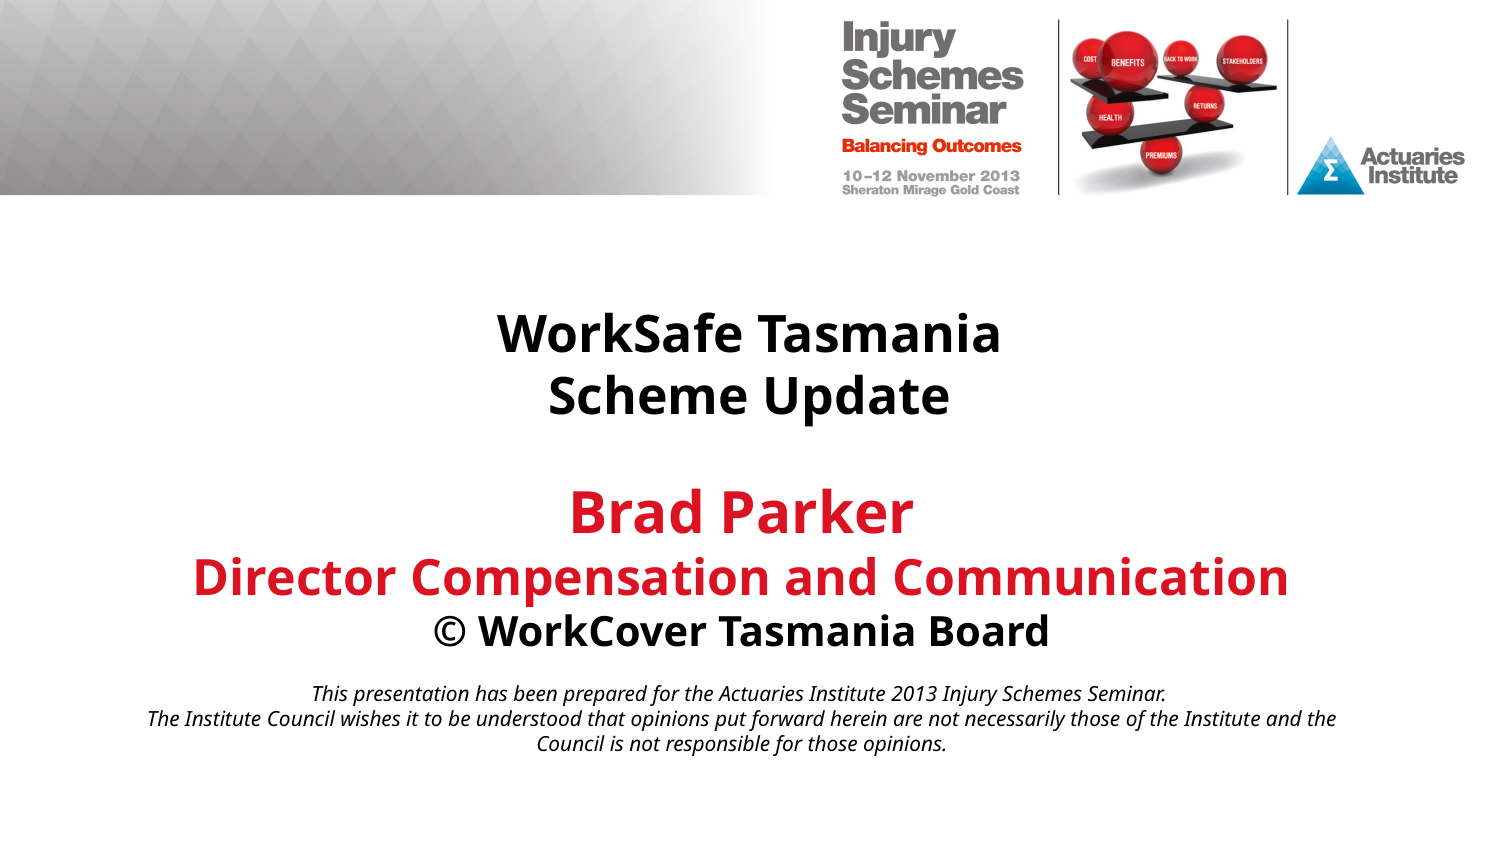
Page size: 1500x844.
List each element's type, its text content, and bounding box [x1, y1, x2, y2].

title WorkSafe Tasmania Scheme Update [75, 292, 1425, 433]
text_box Brad Parker Director Compensation and Communication © WorkCover Tasmania Board This presentation has been prepared for the Actuaries Institute 2013 Injury Schemes Seminar. The Institute Council wishes it to be understood that opinions put forward herein are not necessarily those of the Institute and the Council is not responsible for those opinions. [106, 467, 1378, 838]
picture [0, 0, 1500, 200]
